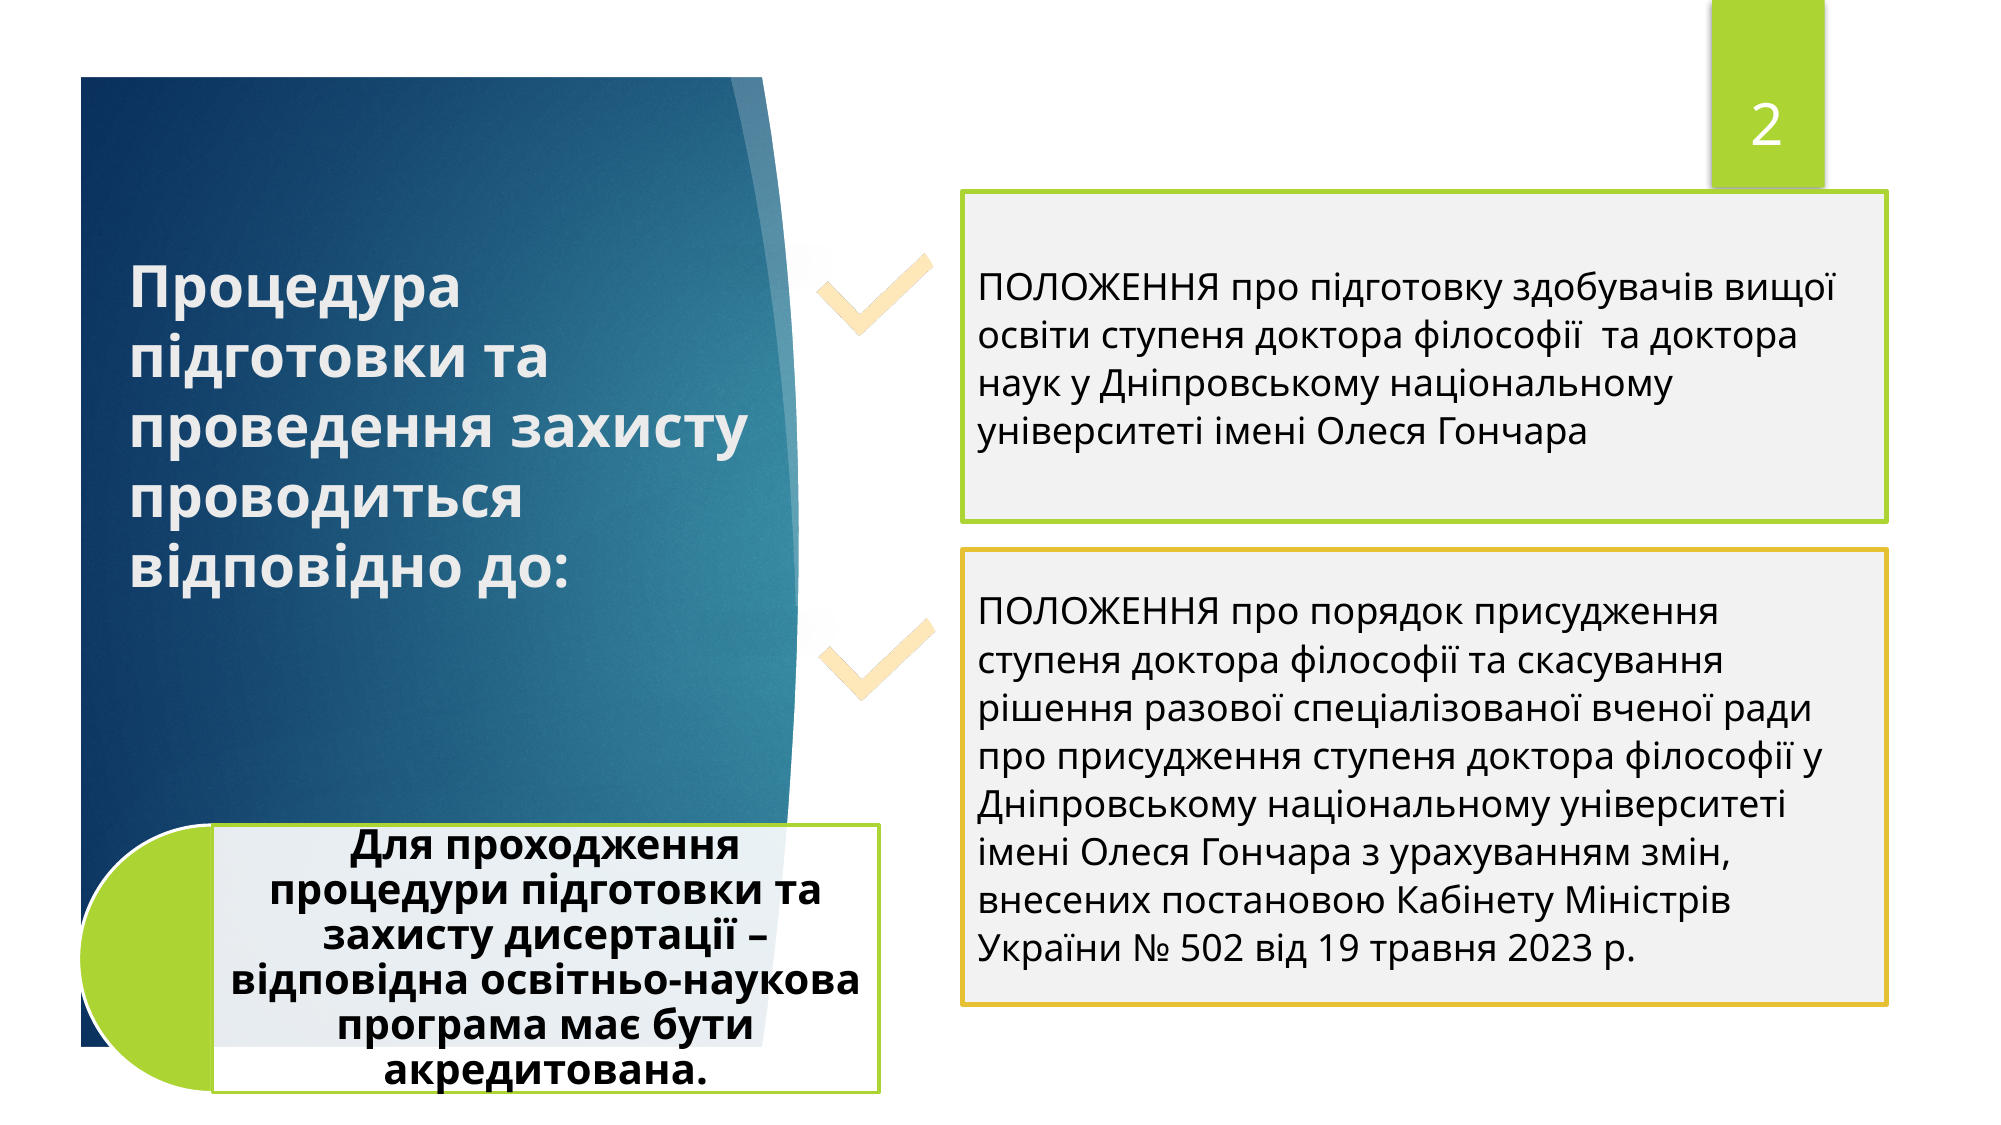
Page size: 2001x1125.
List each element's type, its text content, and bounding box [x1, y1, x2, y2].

slide_number 2 [1698, 48, 1836, 175]
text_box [78, 824, 880, 1093]
picture [813, 229, 940, 356]
list ПОЛОЖЕННЯ про порядок присудження ступеня доктора філософії та скасування рішення разової спеціалізованої вченої ради про присудження ступеня доктора філософії у Дніпровському національному університеті імені Олеся Гончара з урахуванням змін, внесених постановою Кабінету Міністрів України № 502 від 19 травня 2023 р. [960, 547, 1889, 1007]
list ПОЛОЖЕННЯ про підготовку здобувачів вищої освіти ступеня доктора філософії та доктора наук у Дніпровському національному університеті імені Олеся Гончара [960, 189, 1889, 524]
text_box [398, 3, 1398, 163]
title Процедура підготовки та проведення захисту проводиться відповідно до: [113, 268, 774, 721]
picture [816, 595, 942, 722]
